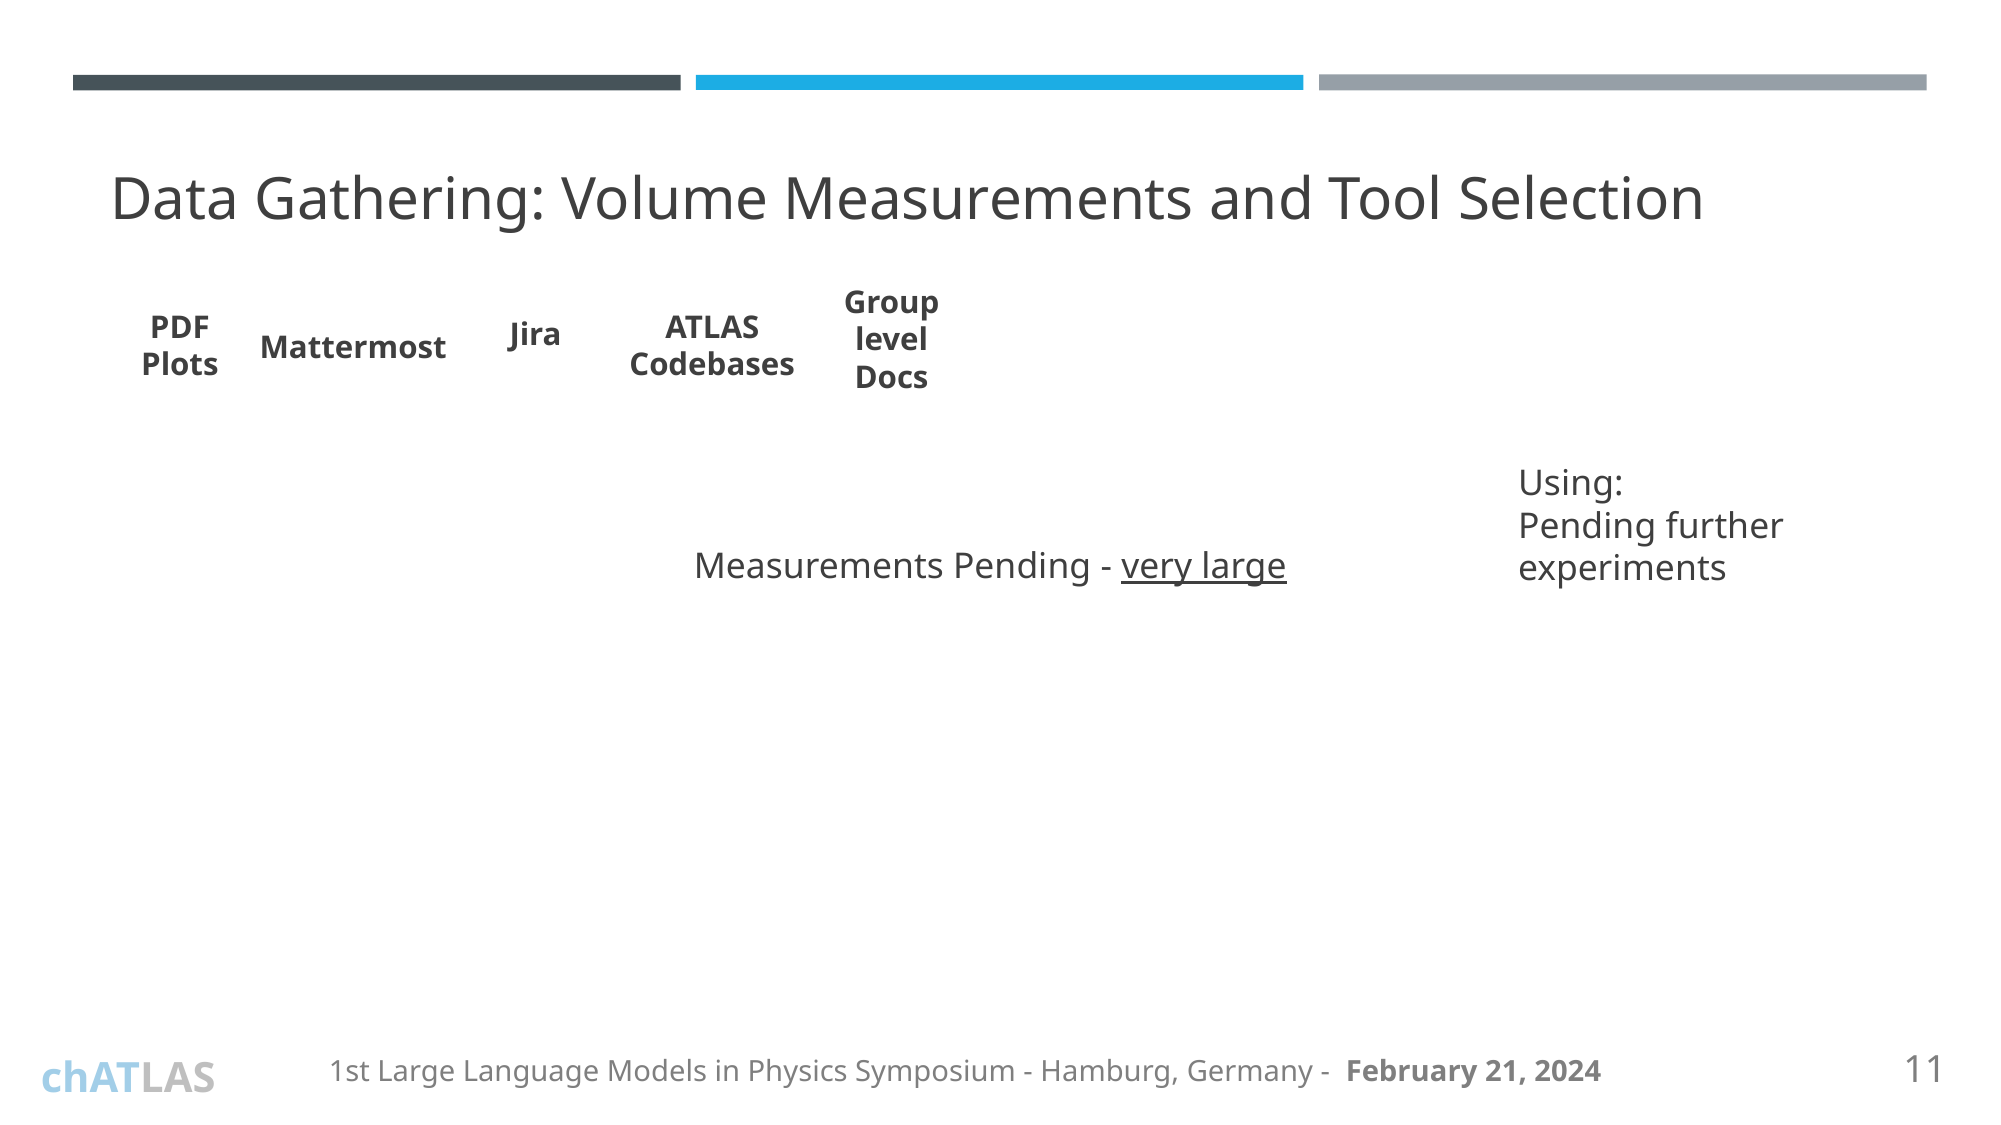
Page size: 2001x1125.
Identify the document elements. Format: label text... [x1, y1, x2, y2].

title Data Gathering: Volume Measurements and Tool Selection [95, 115, 1905, 239]
slide_number ‹#› [1788, 1040, 1962, 1101]
text_box Using: Pending further experiments [1503, 445, 1931, 511]
text_box Jira [451, 298, 602, 396]
text_box Mattermost [238, 312, 468, 409]
text_box PDF Plots [95, 292, 265, 389]
text_box Group level Docs [807, 267, 977, 391]
text_box Measurements Pending - very large [678, 527, 1397, 638]
text_box ATLAS Codebases [602, 292, 823, 403]
